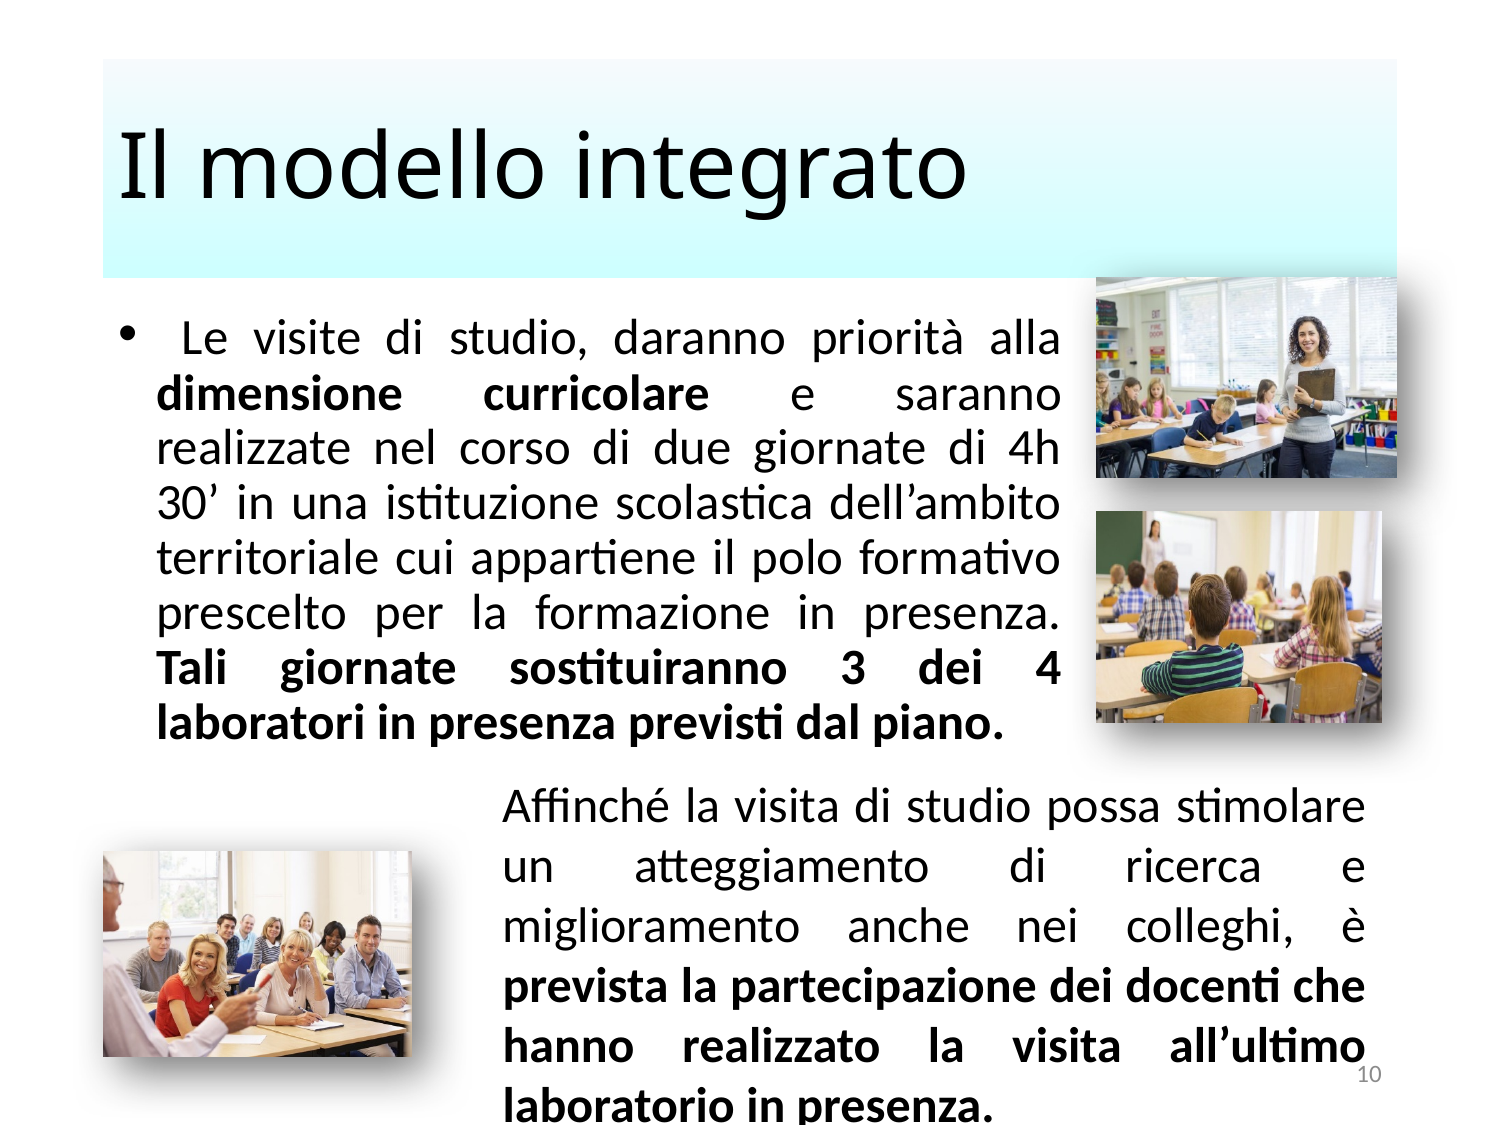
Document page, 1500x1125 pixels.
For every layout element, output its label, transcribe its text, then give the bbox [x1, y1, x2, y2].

title Il modello integrato [103, 59, 1397, 278]
picture [1096, 277, 1397, 478]
picture [1096, 511, 1382, 723]
slide_number 10 [1059, 1042, 1397, 1103]
text_box Affinché la visita di studio possa stimolare un atteggiamento di ricerca e miglioramento anche nei colleghi, è prevista la partecipazione dei docenti che hanno realizzato la visita all’ultimo laboratorio in presenza. [487, 764, 1382, 1125]
list Le visite di studio, daranno priorità alla dimensione curricolare e saranno realizzate nel corso di due giornate di 4h 30’ in una istituzione scolastica dell’ambito territoriale cui appartiene il polo formativo prescelto per la formazione in presenza. Tali giornate sostituiranno 3 dei 4 laboratori in presenza previsti dal piano. [103, 299, 1078, 765]
picture [103, 851, 412, 1057]
